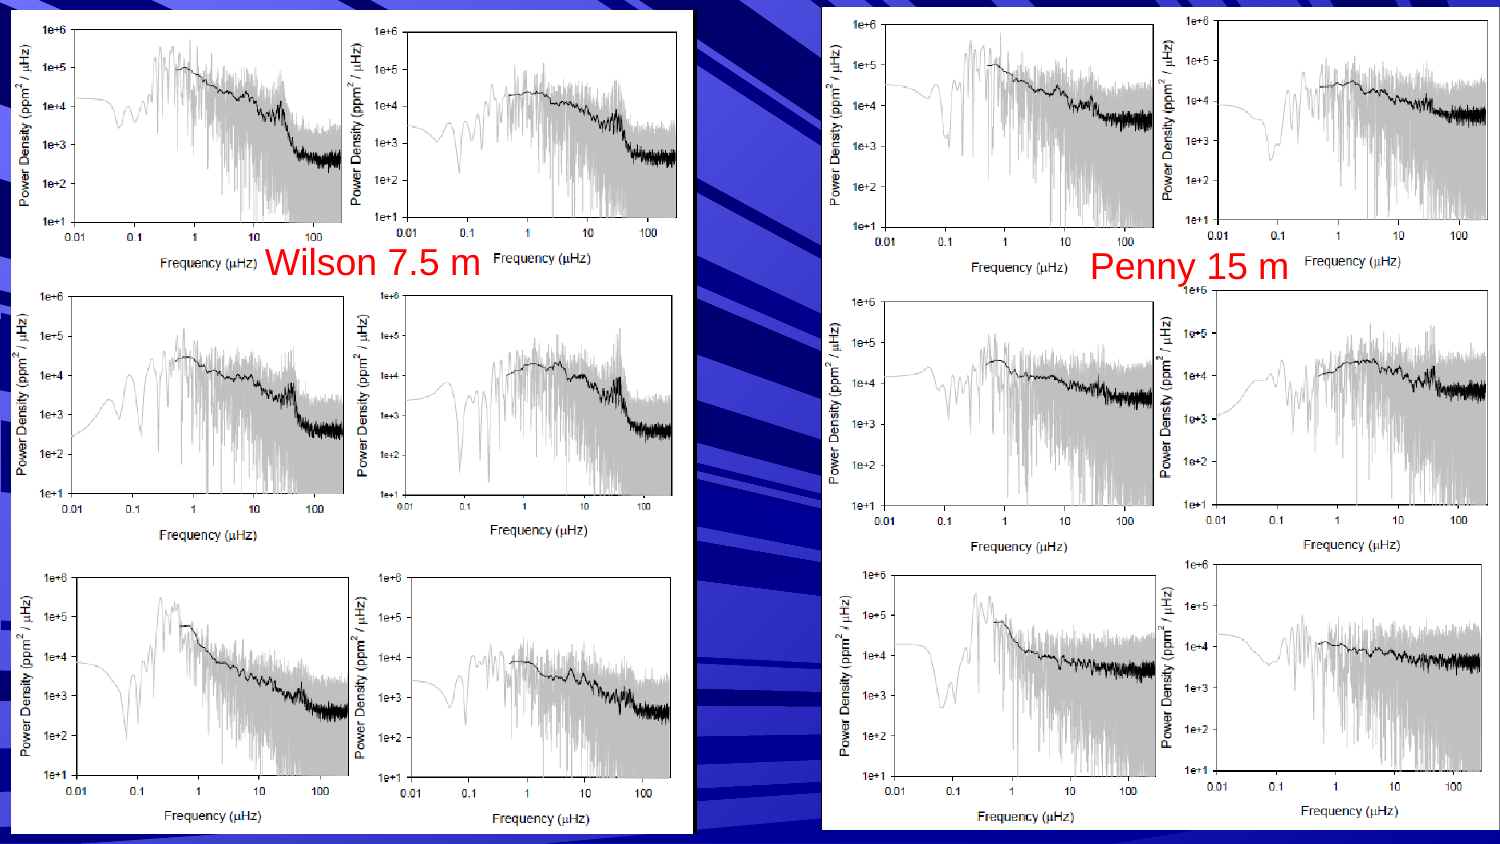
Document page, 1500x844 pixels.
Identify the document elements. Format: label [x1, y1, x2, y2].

picture [11, 10, 697, 834]
picture [821, 7, 1500, 831]
